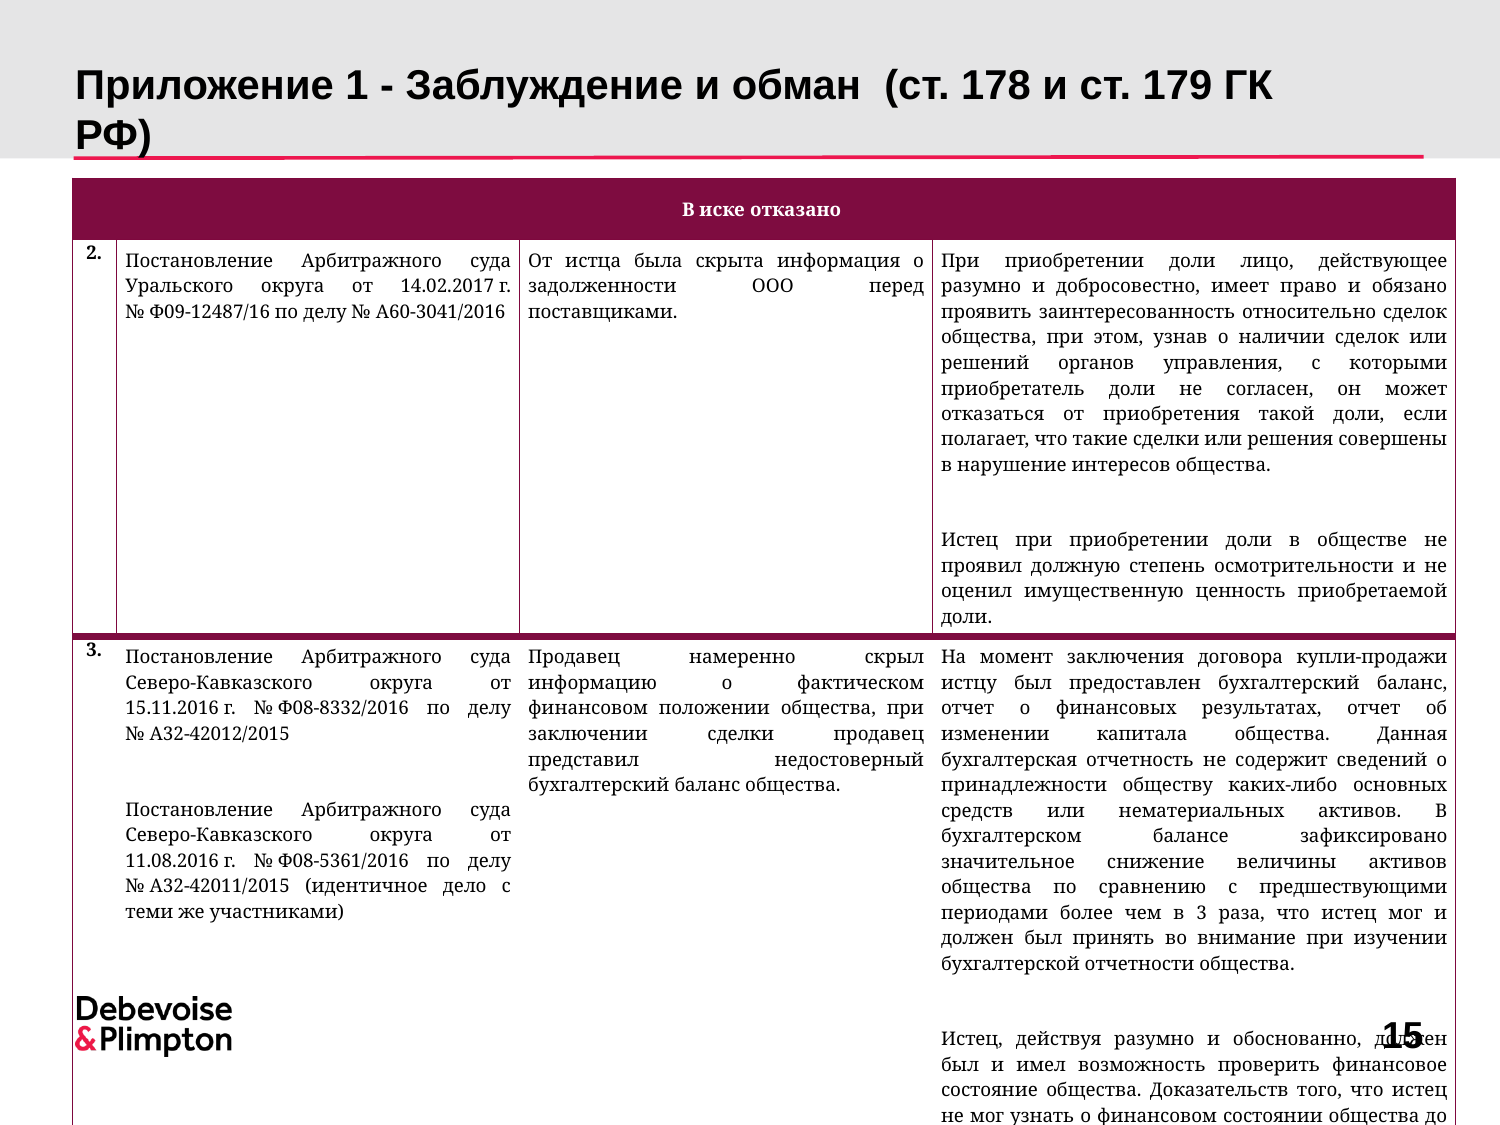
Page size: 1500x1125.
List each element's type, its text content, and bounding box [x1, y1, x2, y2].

table_cell Постановление Арбитражного суда Уральского округа от 14.02.2017 г. № Ф09-12487/16 по делу № А60-3041/2016 [117, 240, 519, 633]
table_cell 3. [73, 640, 117, 1125]
table_cell Постановление Арбитражного суда Северо-Кавказского округа от 15.11.2016 г. № Ф08-8332/2016 по делу № А32-42012/2015 Постановление Арбитражного суда Северо-Кавказского округа от 11.08.2016 г. № Ф08-5361/2016 по делу № А32-42011/2015 (идентичное дело с теми же участниками) [117, 640, 520, 1125]
title Приложение 1 - Заблуждение и обман (ст. 178 и ст. 179 ГК РФ) [75, 20, 1351, 158]
table_header В иске отказано [73, 179, 1455, 240]
table_cell От истца была скрыта информация о задолженности ООО перед поставщиками. [520, 240, 932, 633]
table_cell При приобретении доли лицо, действующее разумно и добросовестно, имеет право и обязано проявить заинтересованность относительно сделок общества, при этом, узнав о наличии сделок или решений органов управления, с которыми приобретатель доли не согласен, он может отказаться от приобретения такой доли, если полагает, что такие сделки или решения совершены в нарушение интересов общества. Истец при приобретении доли в обществе не проявил должную степень осмотрительности и не оценил имущественную ценность приобретаемой доли. [933, 240, 1455, 633]
slide_number 15 [1125, 981, 1424, 1057]
table_cell Продавец намеренно скрыл информацию о фактическом финансовом положении общества, при заключении сделки продавец представил недостоверный бухгалтерский баланс общества. [520, 640, 932, 1125]
table_cell На момент заключения договора купли-продажи истцу был предоставлен бухгалтерский баланс, отчет о финансовых результатах, отчет об изменении капитала общества. Данная бухгалтерская отчетность не содержит сведений о принадлежности обществу каких-либо основных средств или нематериальных активов. В бухгалтерском балансе зафиксировано значительное снижение величины активов общества по сравнению с предшествующими периодами более чем в 3 раза, что истец мог и должен был принять во внимание при изучении бухгалтерской отчетности общества. Истец, действуя разумно и обоснованно, должен был и имел возможность проверить финансовое состояние общества. Доказательств того, что истец не мог узнать о финансовом состоянии общества до заключения сделки, не представлено. [932, 640, 1455, 1125]
table_cell 2. [73, 240, 116, 633]
